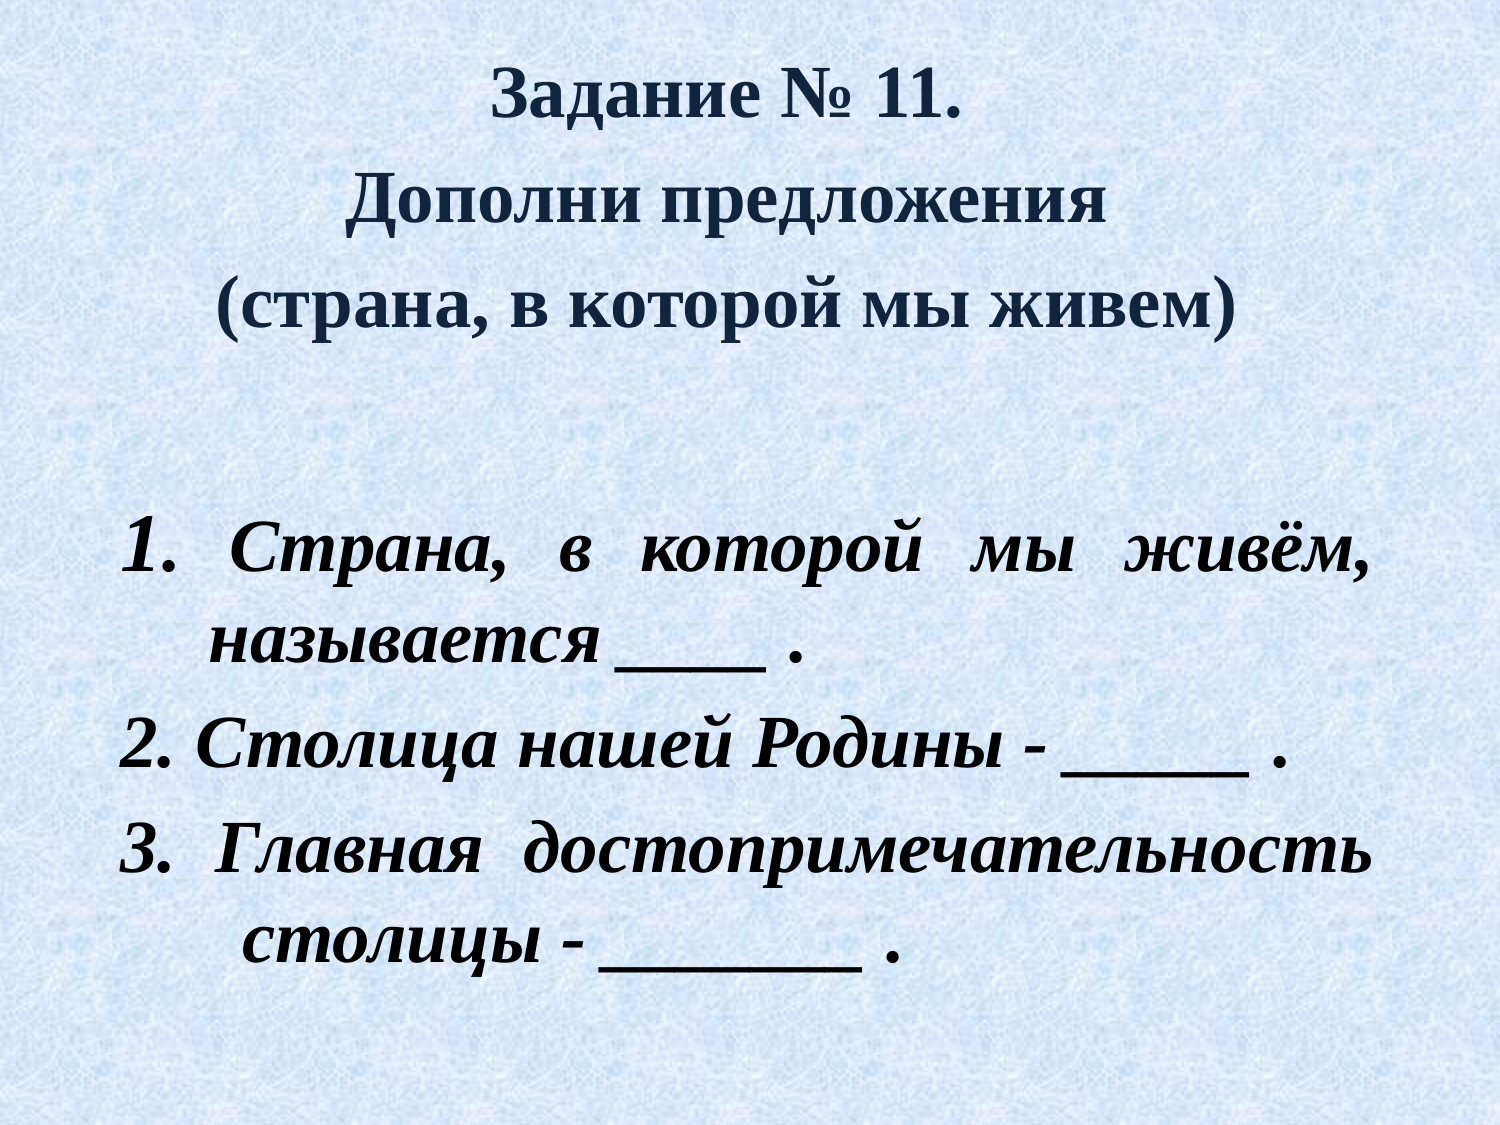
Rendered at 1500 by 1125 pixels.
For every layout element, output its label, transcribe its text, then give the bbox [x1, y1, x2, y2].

text_box Задание № 11. Дополни предложения (страна, в которой мы живем) [93, 35, 1379, 153]
text_box 1. Страна, в которой мы живём, называется ____ . 2. Столица нашей Родины - _____ . 3. Главная достопримечательность столицы - _______ . [105, 480, 1390, 961]
picture [0, 0, 1500, 1125]
